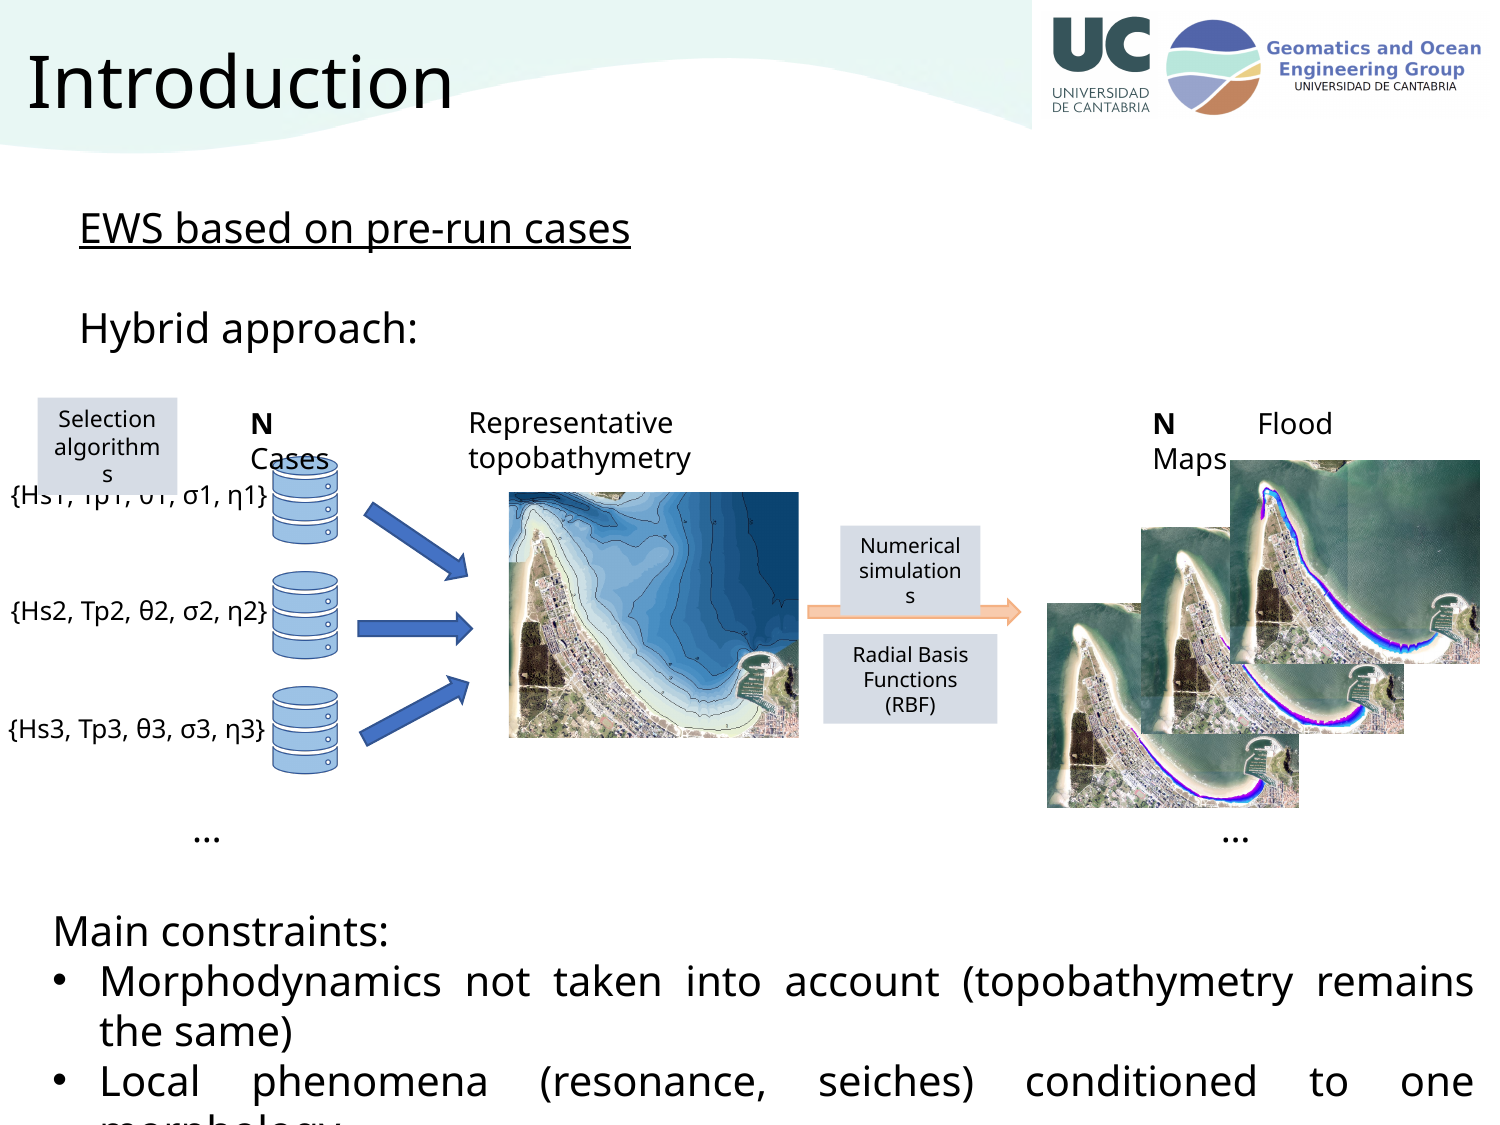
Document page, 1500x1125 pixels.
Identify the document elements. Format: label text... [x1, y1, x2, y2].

text_box {Hs1, Tp1, θ1, σ1, η1} [0, 470, 250, 517]
picture [250, 445, 360, 555]
text_box {Hs3, Tp3, θ3, σ3, η3} [0, 705, 250, 752]
text_box {Hs2, Tp2, θ2, σ2, η2} [0, 586, 250, 633]
text_box [807, 597, 1022, 627]
text_box [360, 675, 470, 747]
picture [508, 492, 799, 738]
text_box Selection algorithms [37, 397, 178, 495]
text_box EWS based on pre-run cases Hybrid approach: [64, 194, 1411, 359]
text_box Radial Basis Functions (RBF) [823, 634, 998, 724]
picture [0, 0, 1032, 177]
text_box … [177, 797, 251, 857]
picture [1041, 11, 1490, 119]
text_box Representative topobathymetry [453, 396, 915, 482]
text_box [360, 611, 474, 647]
text_box Numerical simulations [840, 525, 981, 616]
text_box N Cases [235, 398, 376, 483]
text_box [363, 501, 469, 582]
text_box … [1206, 808, 1280, 857]
picture [250, 560, 360, 670]
text_box Main constraints: Morphodynamics not taken into account (topobathymetry remains the same) Local phenomena (resonance, seiches) conditioned to one morphology [37, 896, 1490, 1125]
picture [250, 675, 360, 785]
picture [1047, 460, 1480, 808]
text_box N Flood Maps [1137, 397, 1349, 483]
